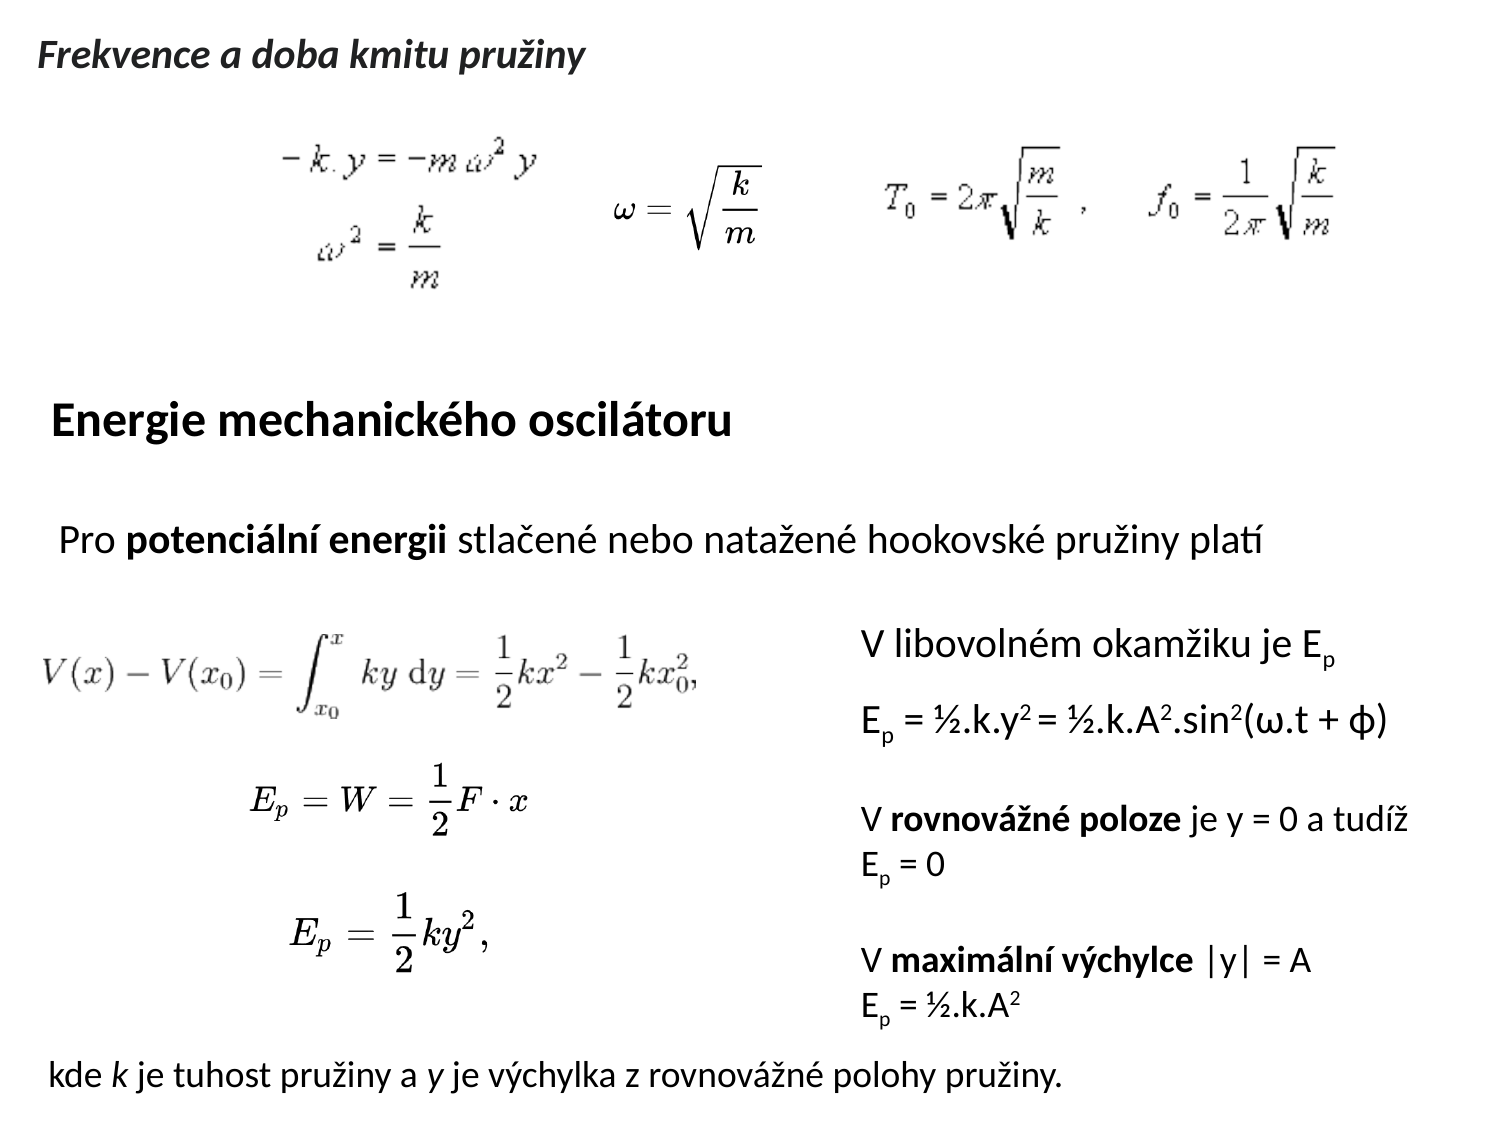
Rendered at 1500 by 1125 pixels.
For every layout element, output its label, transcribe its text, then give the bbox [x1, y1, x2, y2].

text_box V libovolném okamžiku je Ep [846, 608, 1431, 680]
picture [248, 759, 529, 839]
text_box Ep = ½.k.y2 = ½.k.A2.sin2(ω.t + ϕ) V rovnovážné poloze je y = 0 a tudíž Ep = 0 V maximální výchylce |y| = A Ep = ½.k.A2 [846, 684, 1457, 1039]
picture [613, 160, 768, 254]
text_box kde k je tuhost pružiny a y je výchylka z rovnovážné polohy pružiny. [33, 1043, 1176, 1103]
picture [846, 119, 1378, 268]
text_box Energie mechanického oscilátoru [36, 379, 750, 455]
picture [263, 117, 560, 312]
text_box Frekvence a doba kmitu pružiny [22, 19, 773, 84]
picture [287, 888, 490, 976]
text_box Pro potenciální energii stlačené nebo natažené hookovské pružiny platí [43, 504, 1450, 570]
picture [43, 633, 696, 720]
